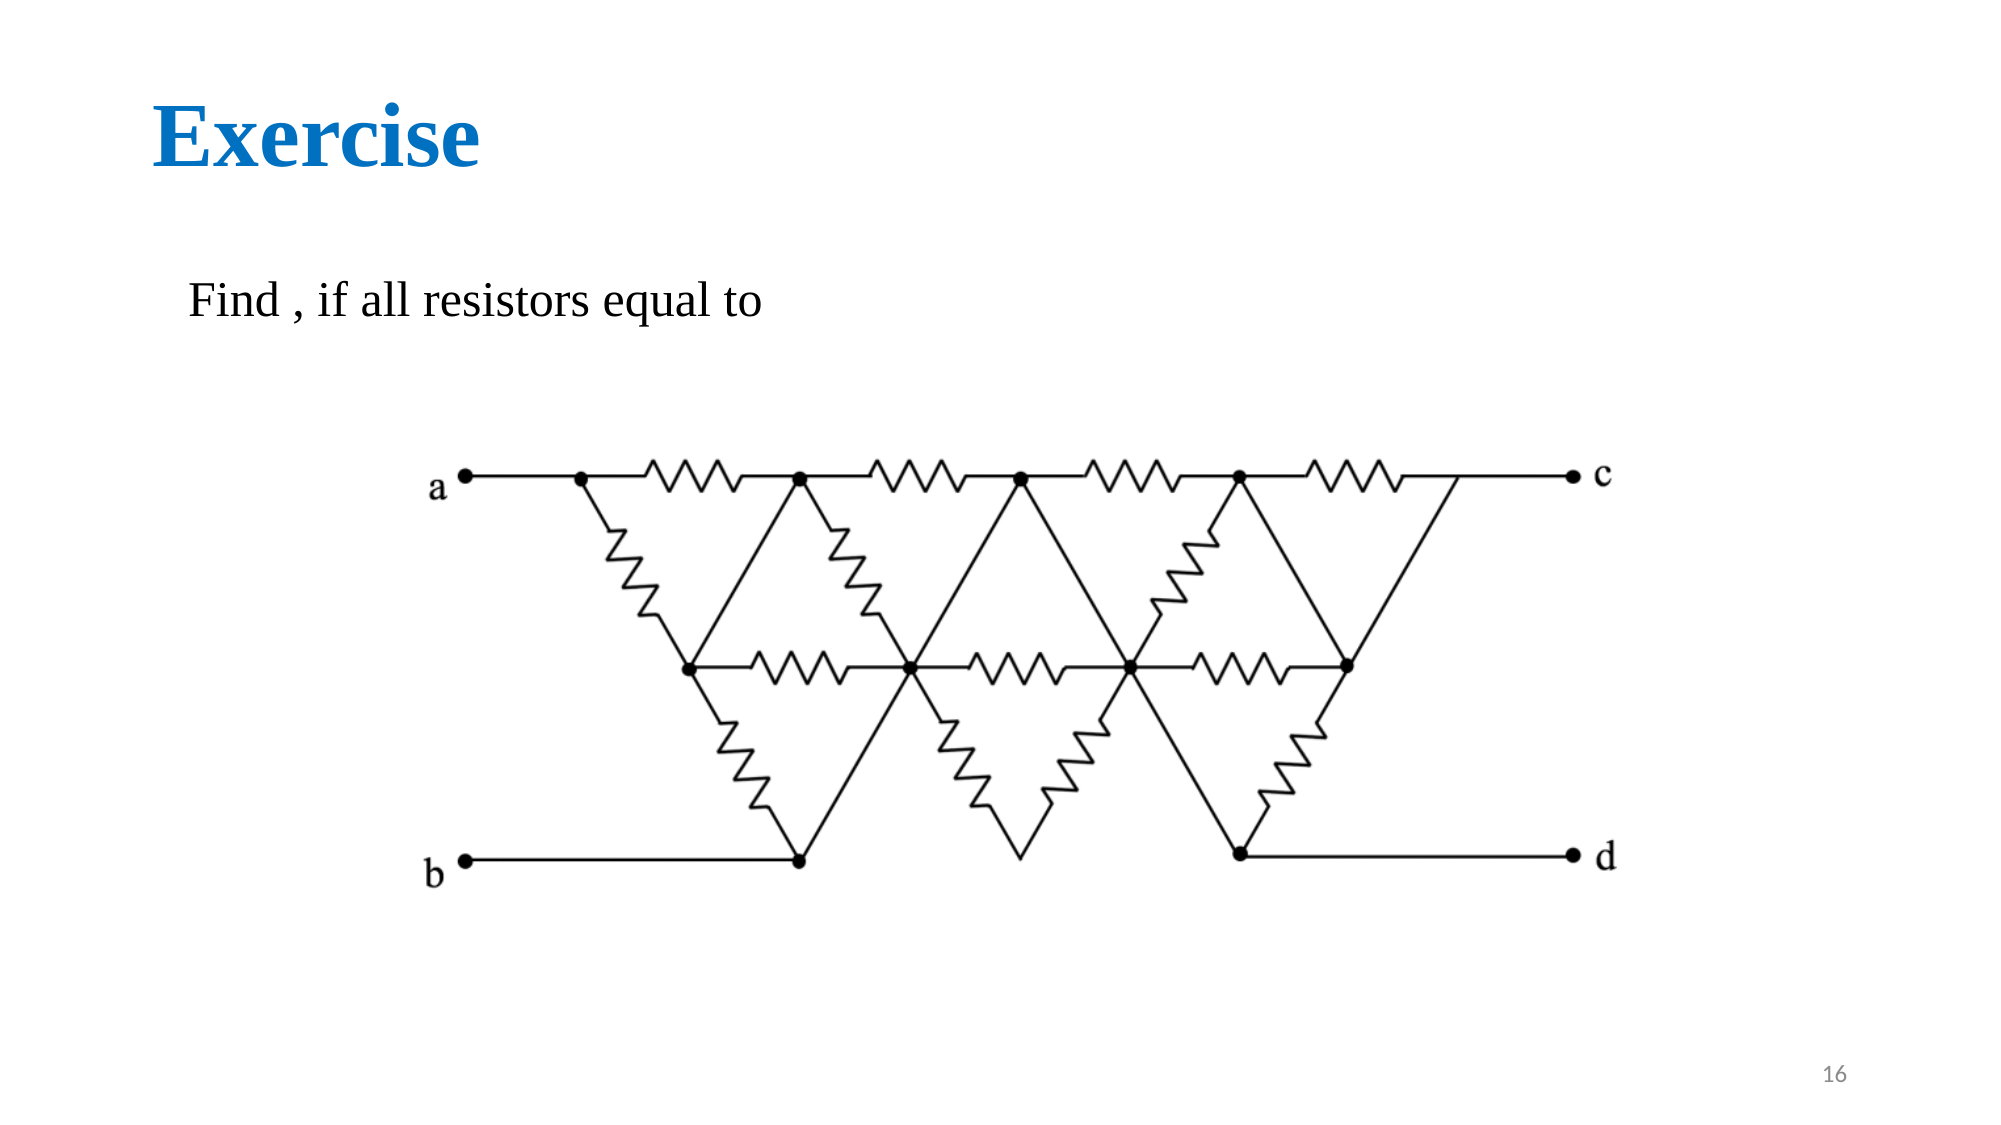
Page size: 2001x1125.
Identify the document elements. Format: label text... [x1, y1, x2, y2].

title Exercise [137, 59, 1863, 214]
picture [395, 447, 1638, 893]
slide_number 16 [1412, 1042, 1863, 1103]
